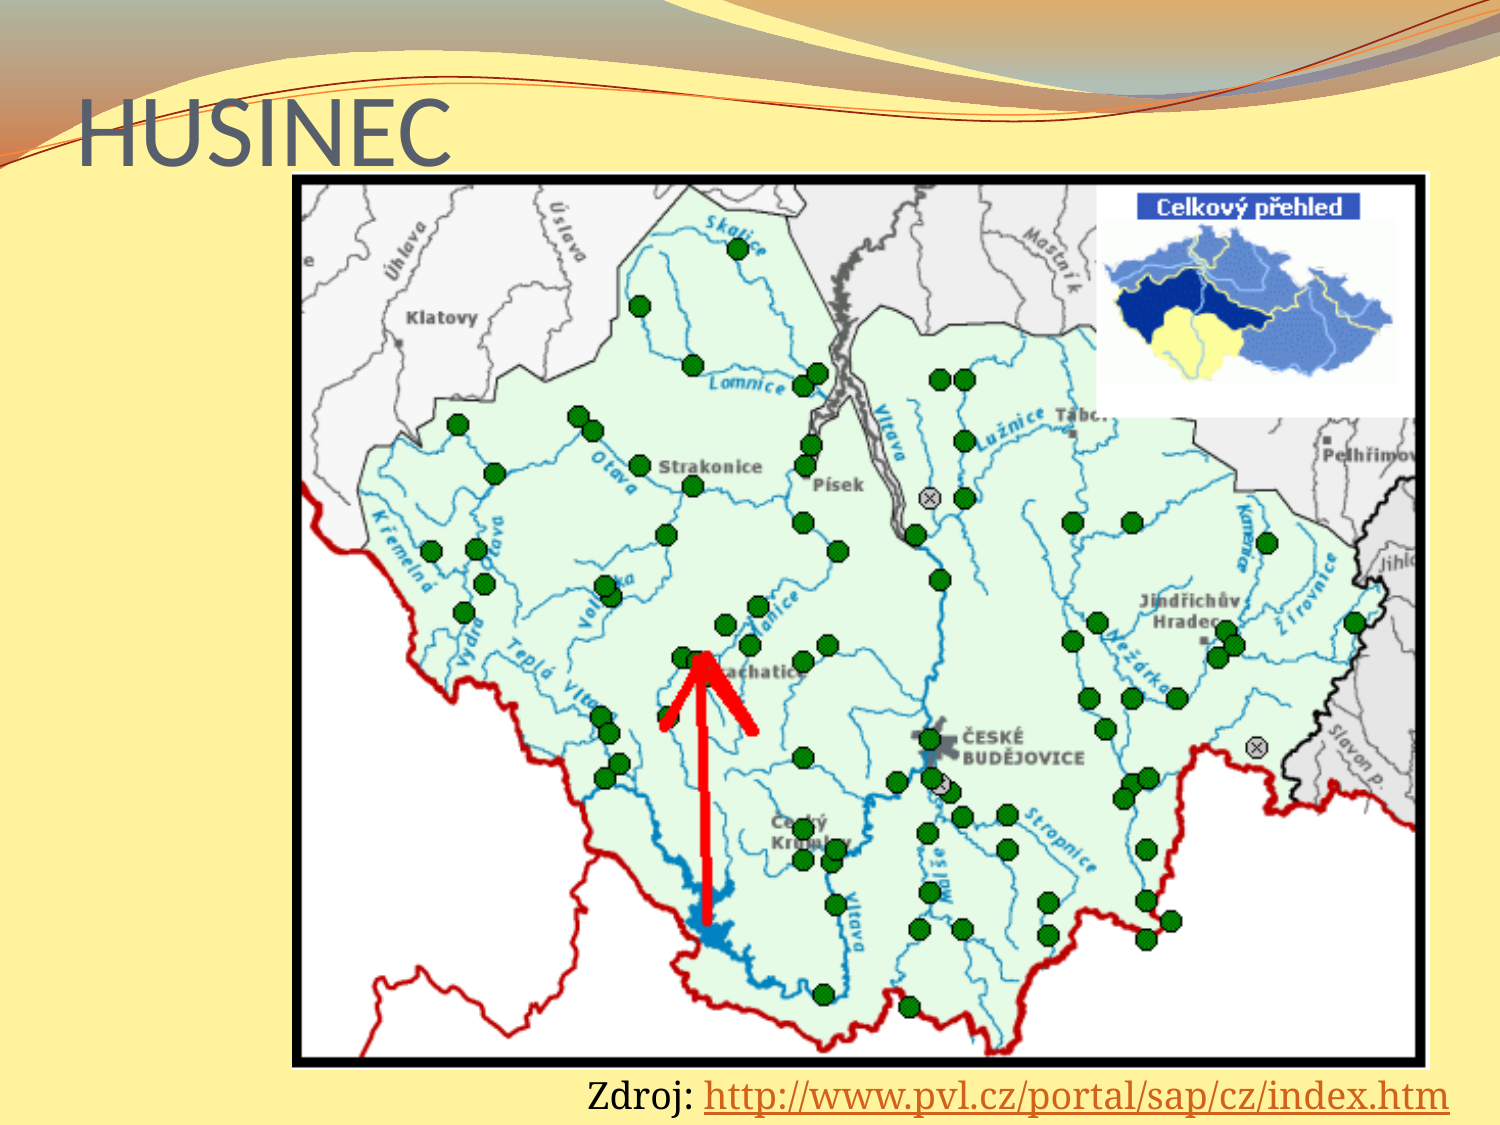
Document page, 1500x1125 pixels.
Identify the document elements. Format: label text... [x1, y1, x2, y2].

text_box Zdroj: http://www.pvl.cz/portal/sap/cz/index.htm [572, 1064, 1465, 1125]
picture [292, 171, 1430, 1070]
title HUSINEC [75, 45, 950, 188]
